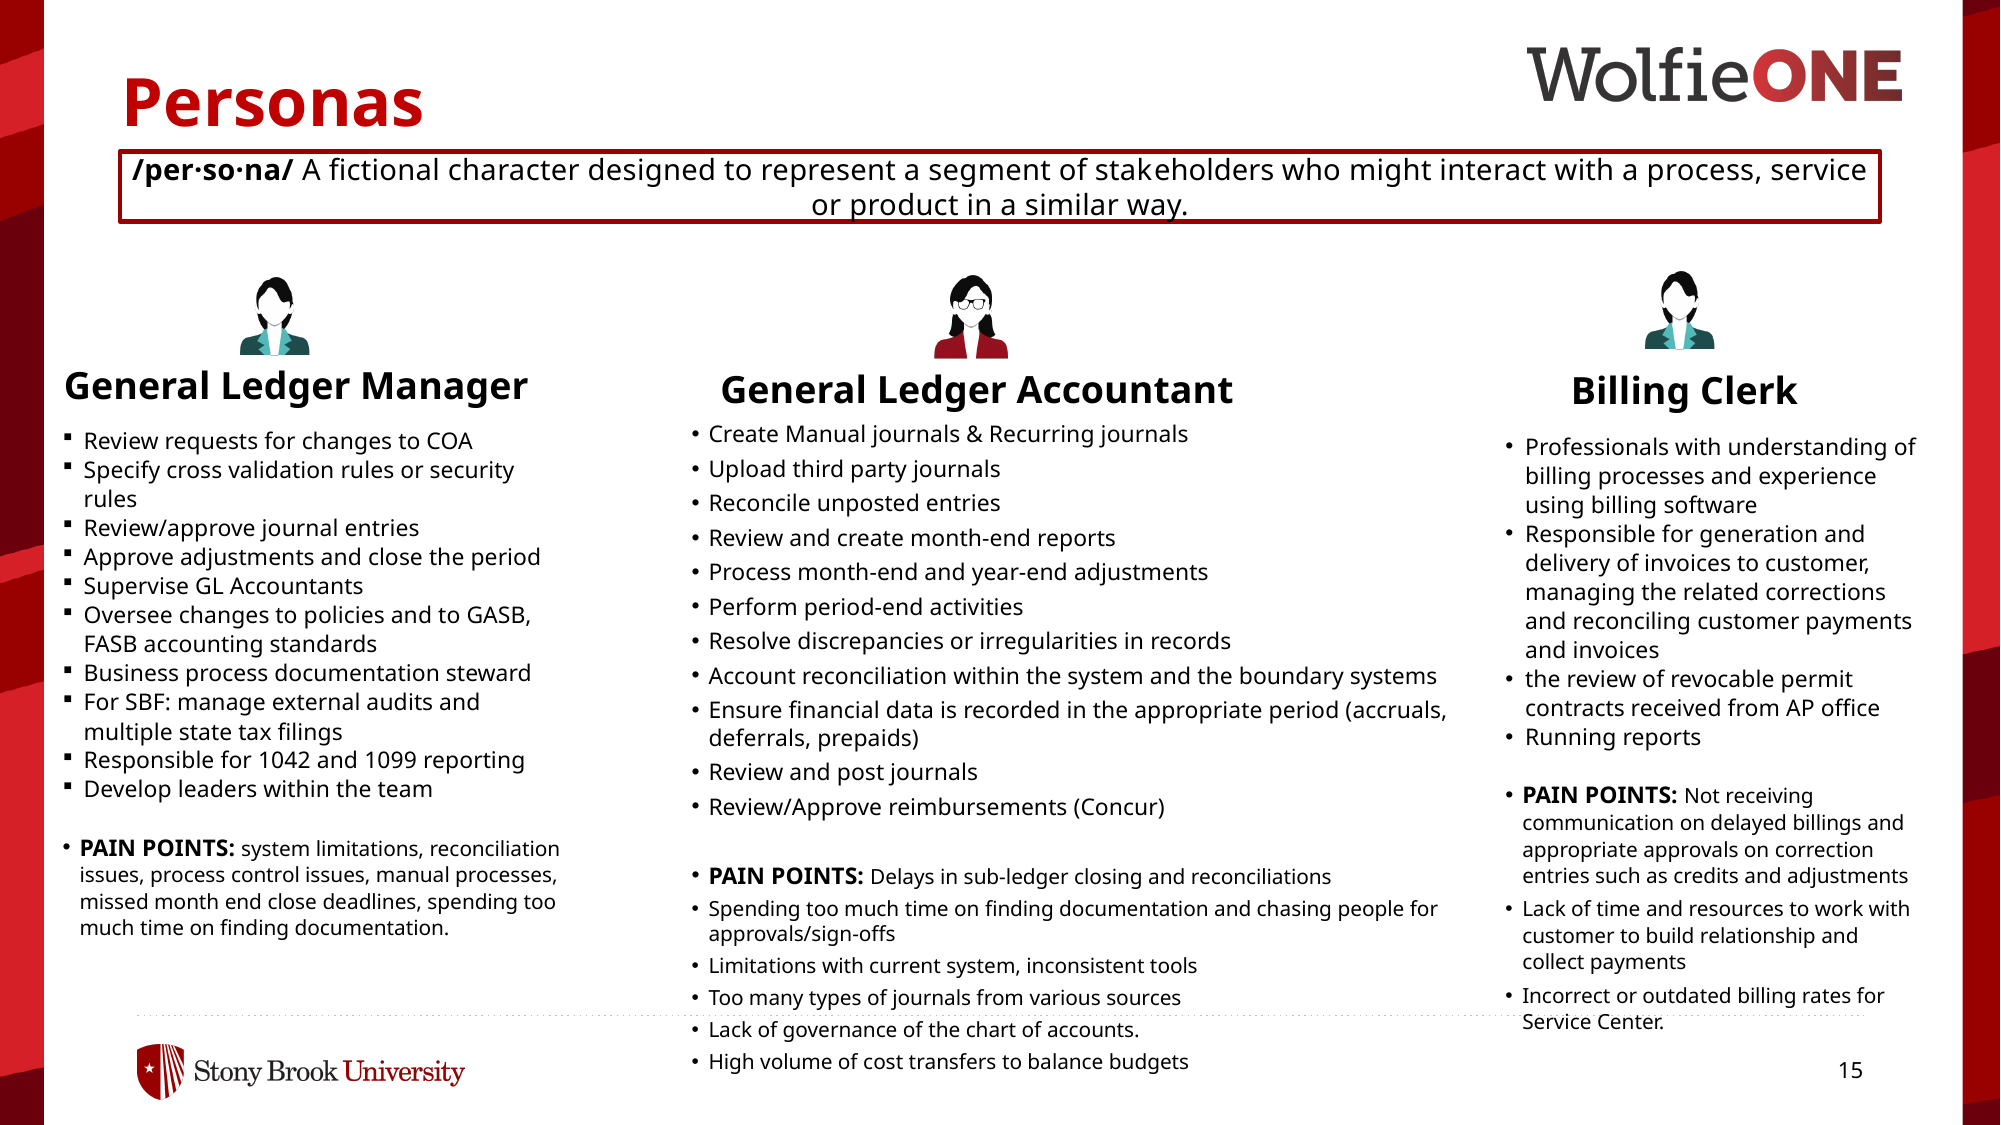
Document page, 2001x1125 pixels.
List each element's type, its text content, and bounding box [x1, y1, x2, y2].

text_box /per·so·na/ A fictional character designed to represent a segment of stakeholders who might interact with a process, service or product in a similar way. [119, 151, 1881, 222]
text_box Create Manual journals & Recurring journals​ Upload third party journals Reconcile unposted entries Review and create month-end reports​ Process month-end and year-end adjustments​ Perform period-end activities​ Resolve discrepancies or irregularities in records Account reconciliation within the system and the boundary systems Ensure financial data is recorded in the appropriate period (accruals, deferrals, prepaids) Review and post journals Review/Approve reimbursements (Concur) PAIN POINTS: Delays in sub-ledger closing and reconciliations​ Spending too much time on finding documentation and chasing people for approvals/sign-offs Limitations with current system, inconsistent tools Too many types of journals from various sources Lack of governance of the chart of accounts. High volume of cost transfers to balance budgets [680, 408, 1470, 1125]
text_box General Ledger Accountant [705, 358, 1312, 408]
picture [1963, 0, 2000, 1125]
text_box Professionals with understanding of billing processes and experience using billing software Responsible for generation and delivery of invoices to customer, managing the related corrections and reconciling customer payments and invoices the review of revocable permit contracts received from AP office Running reports PAIN POINTS: Not receiving communication on delayed billings and appropriate approvals on correction entries such as credits and adjustments Lack of time and resources to work with customer to build relationship and collect payments Incorrect or outdated billing rates for Service Center. [1494, 419, 1935, 1111]
text_box Billing Clerk [1556, 359, 1890, 419]
picture [205, 274, 331, 362]
picture [901, 272, 1039, 366]
picture [1527, 46, 1902, 102]
picture [0, 0, 44, 1125]
title Personas [106, 34, 1779, 166]
text_box Review requests for changes to COA ​ Specify cross validation rules or security rules ​ Review/approve journal entries Approve adjustments and close the period​ Supervise GL Accountants Oversee changes to policies and to GASB, FASB accounting standards Business process documentation steward For SBF: manage external audits and multiple state tax filings Responsible for 1042 and 1099 reporting Develop leaders within the team PAIN POINTS: system limitations, reconciliation issues, process control issues, manual processes, missed month end close deadlines​, spending too much time on finding documentation. [51, 413, 585, 1008]
text_box General Ledger Manager [49, 354, 611, 415]
picture [137, 1044, 465, 1100]
picture [1610, 268, 1736, 356]
